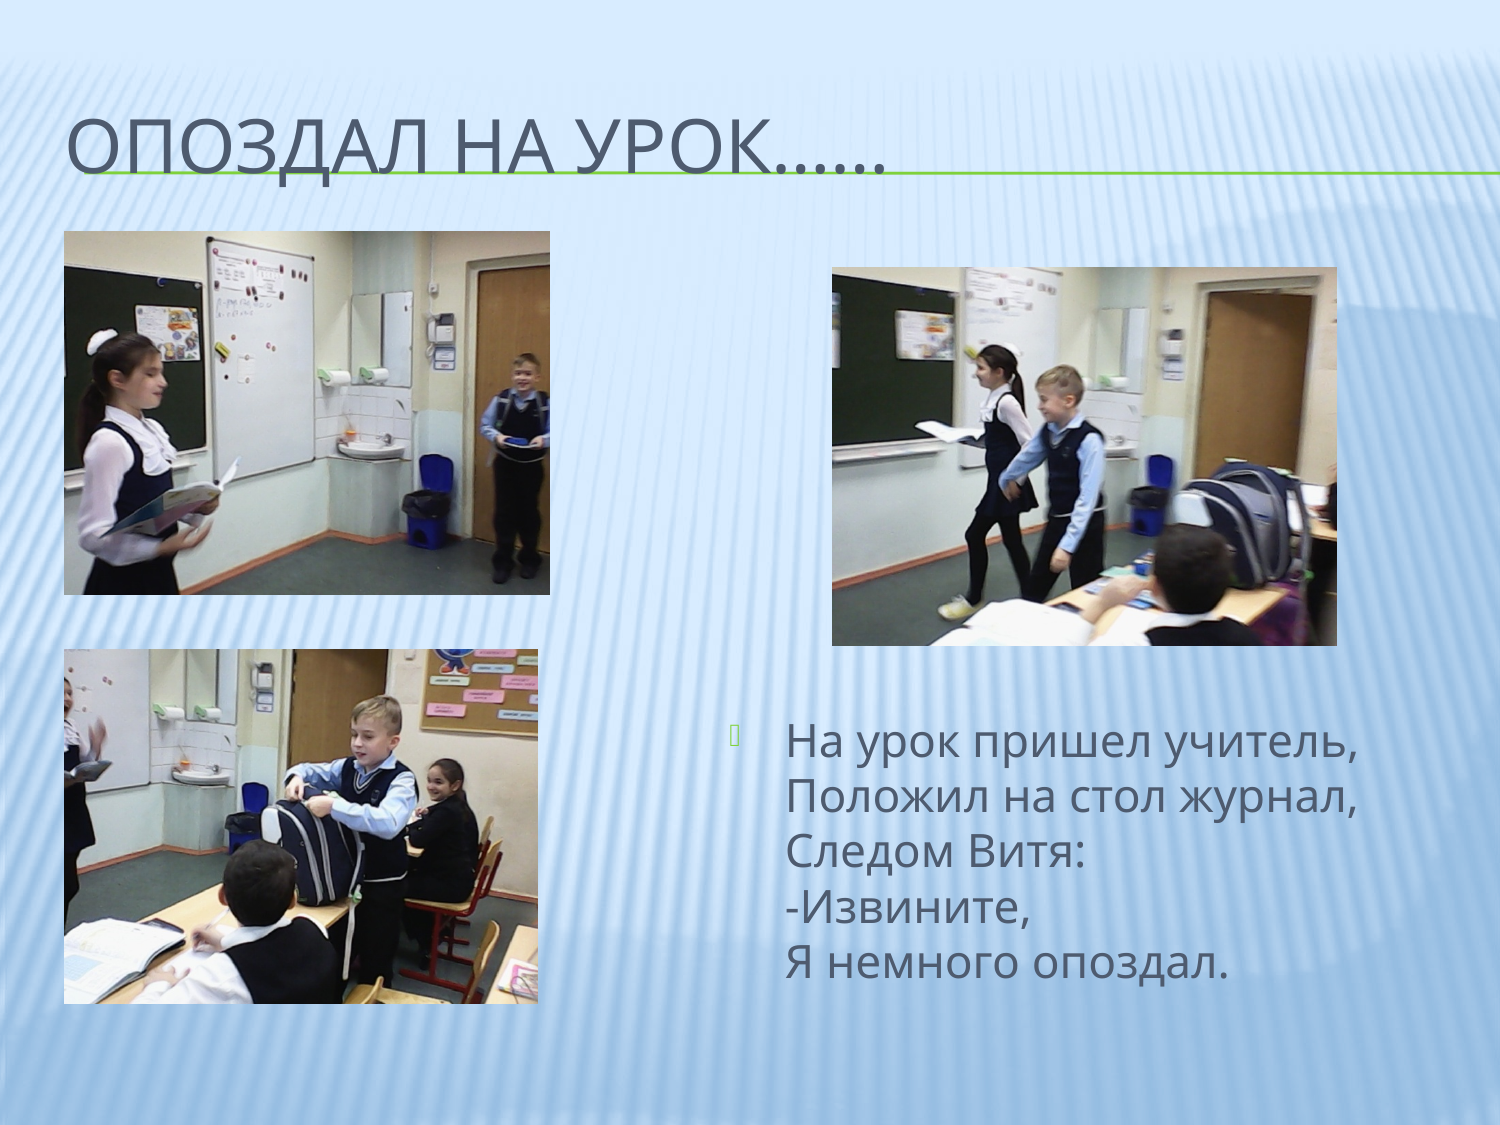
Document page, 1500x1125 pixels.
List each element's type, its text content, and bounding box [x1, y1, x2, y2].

picture [832, 266, 1337, 646]
picture [64, 649, 538, 1005]
title Опоздал на урок…… [50, 75, 1475, 213]
picture [64, 231, 550, 596]
list На урок пришел учитель, Положил на стол журнал, Следом Витя: -Извините, Я немного опоздал. [714, 704, 1475, 998]
